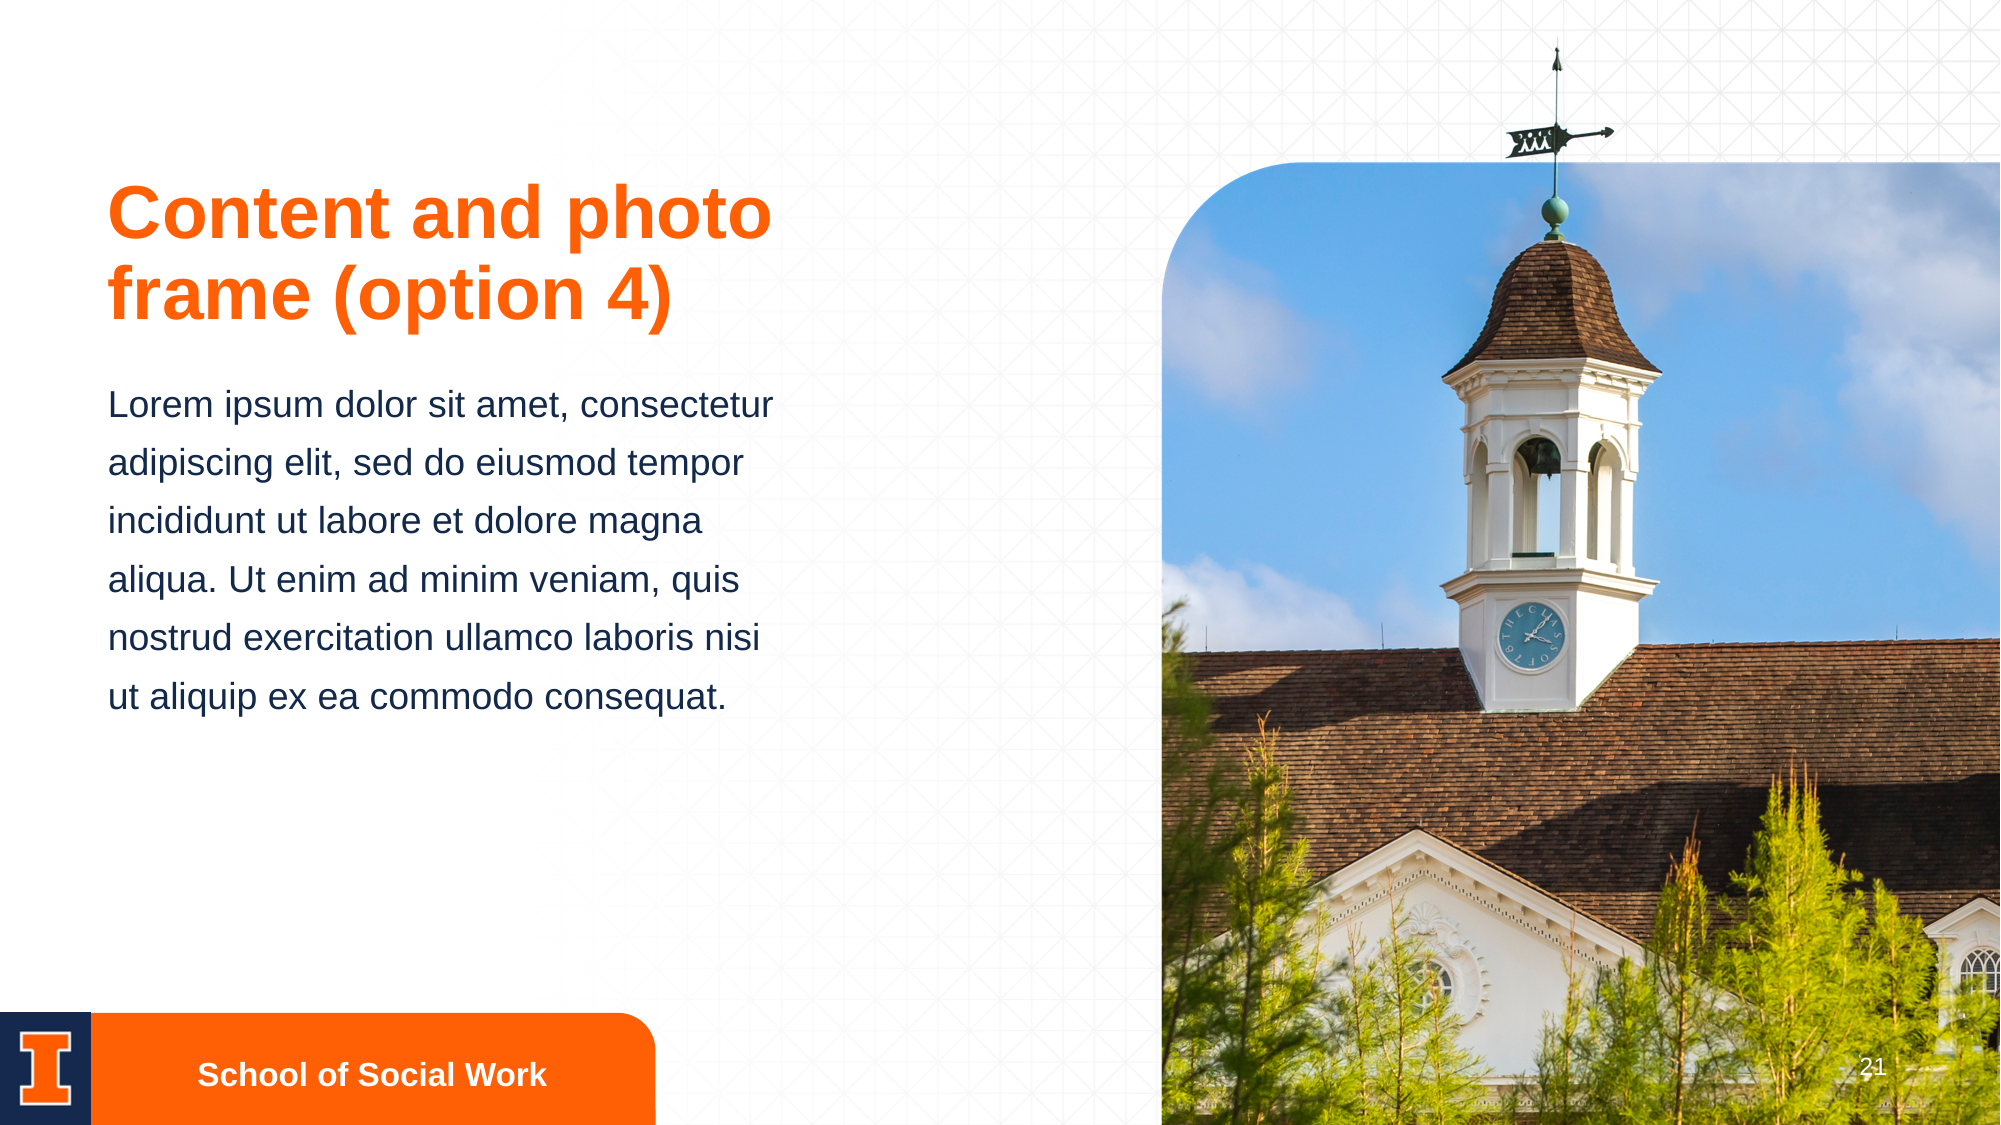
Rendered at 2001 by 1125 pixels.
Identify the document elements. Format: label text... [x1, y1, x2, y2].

footer School of Social Work [118, 1042, 627, 1103]
picture [0, 0, 2001, 1125]
list Lorem ipsum dolor sit amet, consectetur adipiscing elit, sed do eiusmod tempor incididunt ut labore et dolore magna aliqua. Ut enim ad minim veniam, quis nostrud exercitation ullamco laboris nisi ut aliquip ex ea commodo consequat. [93, 358, 790, 816]
title Content and photo frame (option 4) [93, 140, 885, 343]
